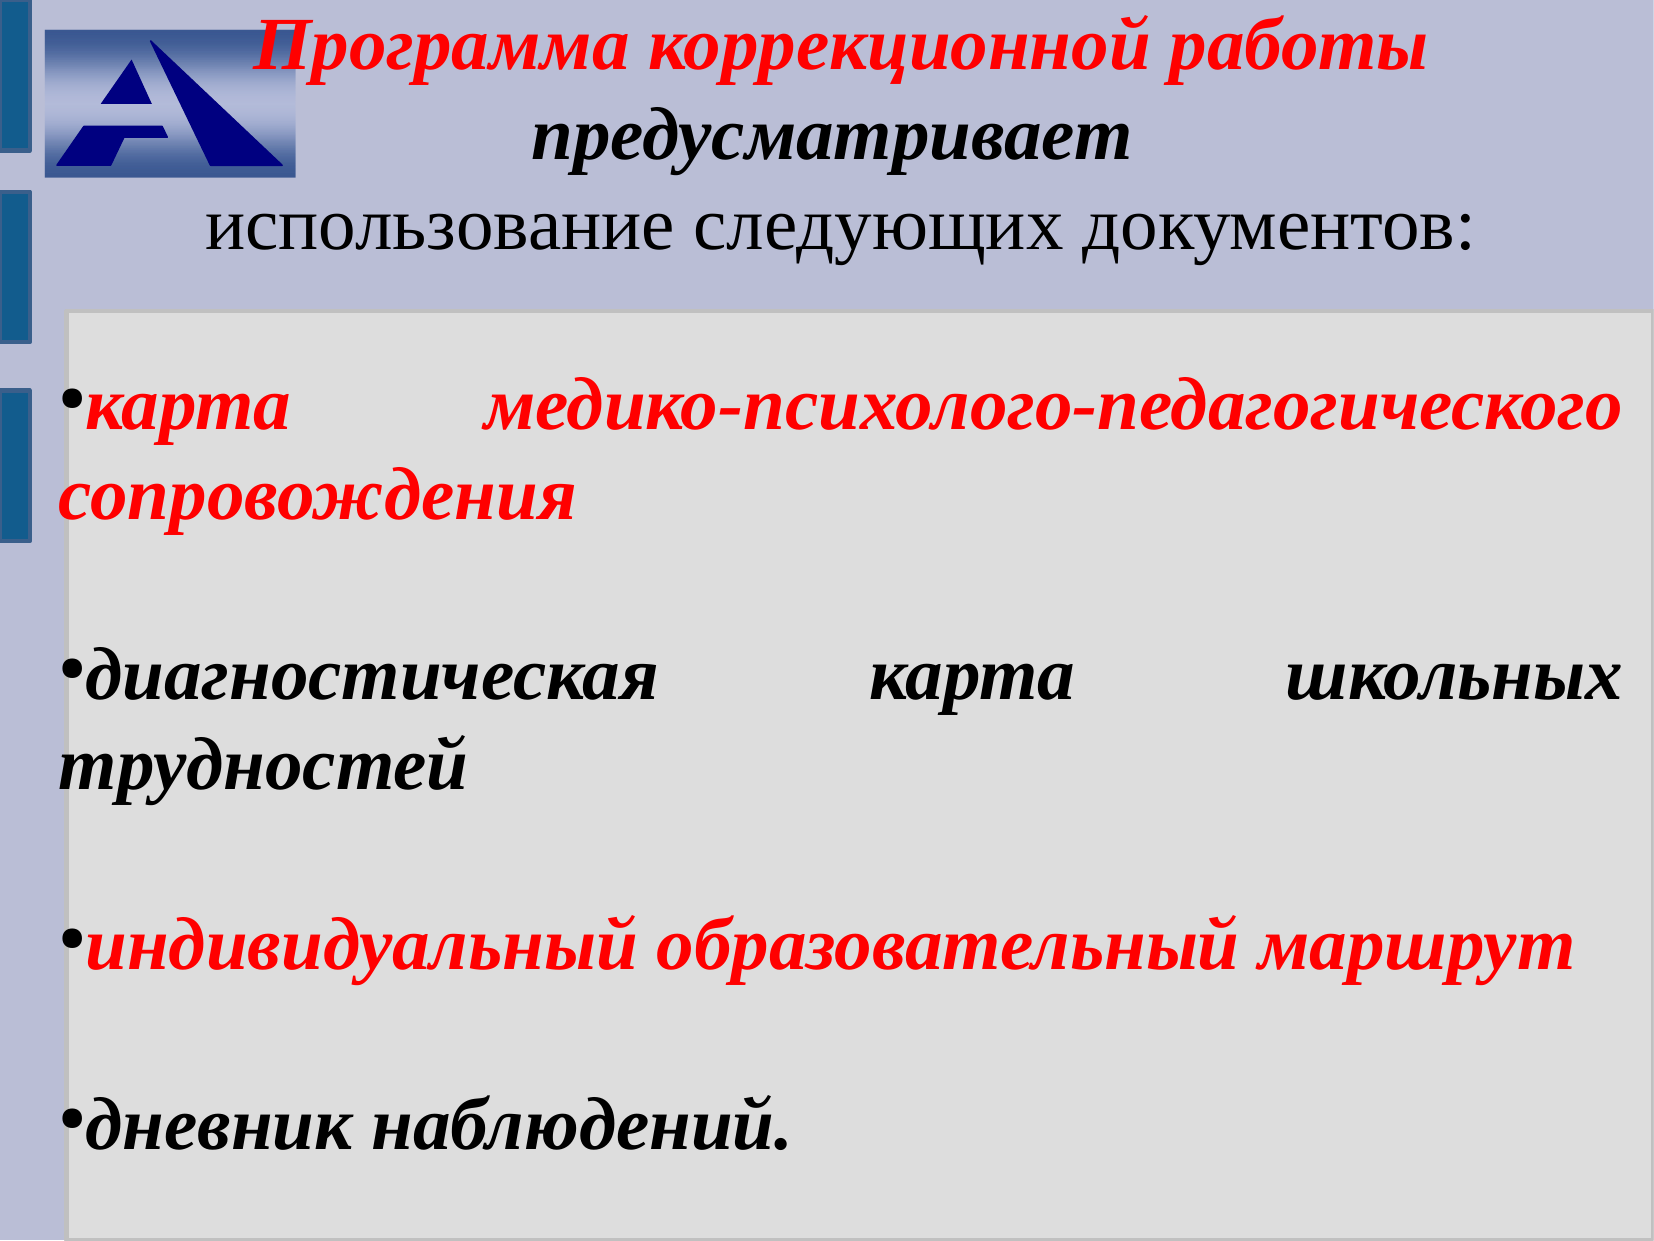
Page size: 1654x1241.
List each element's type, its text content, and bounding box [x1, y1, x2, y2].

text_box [43, 29, 296, 178]
text_box Программа коррекционной работы предусматривает использование следующих документов: карта медико-психолого-педагогического сопровождения диагностическая карта школьных трудностей индивидуальный образовательный маршрут дневник наблюдений. [58, 0, 1624, 1241]
